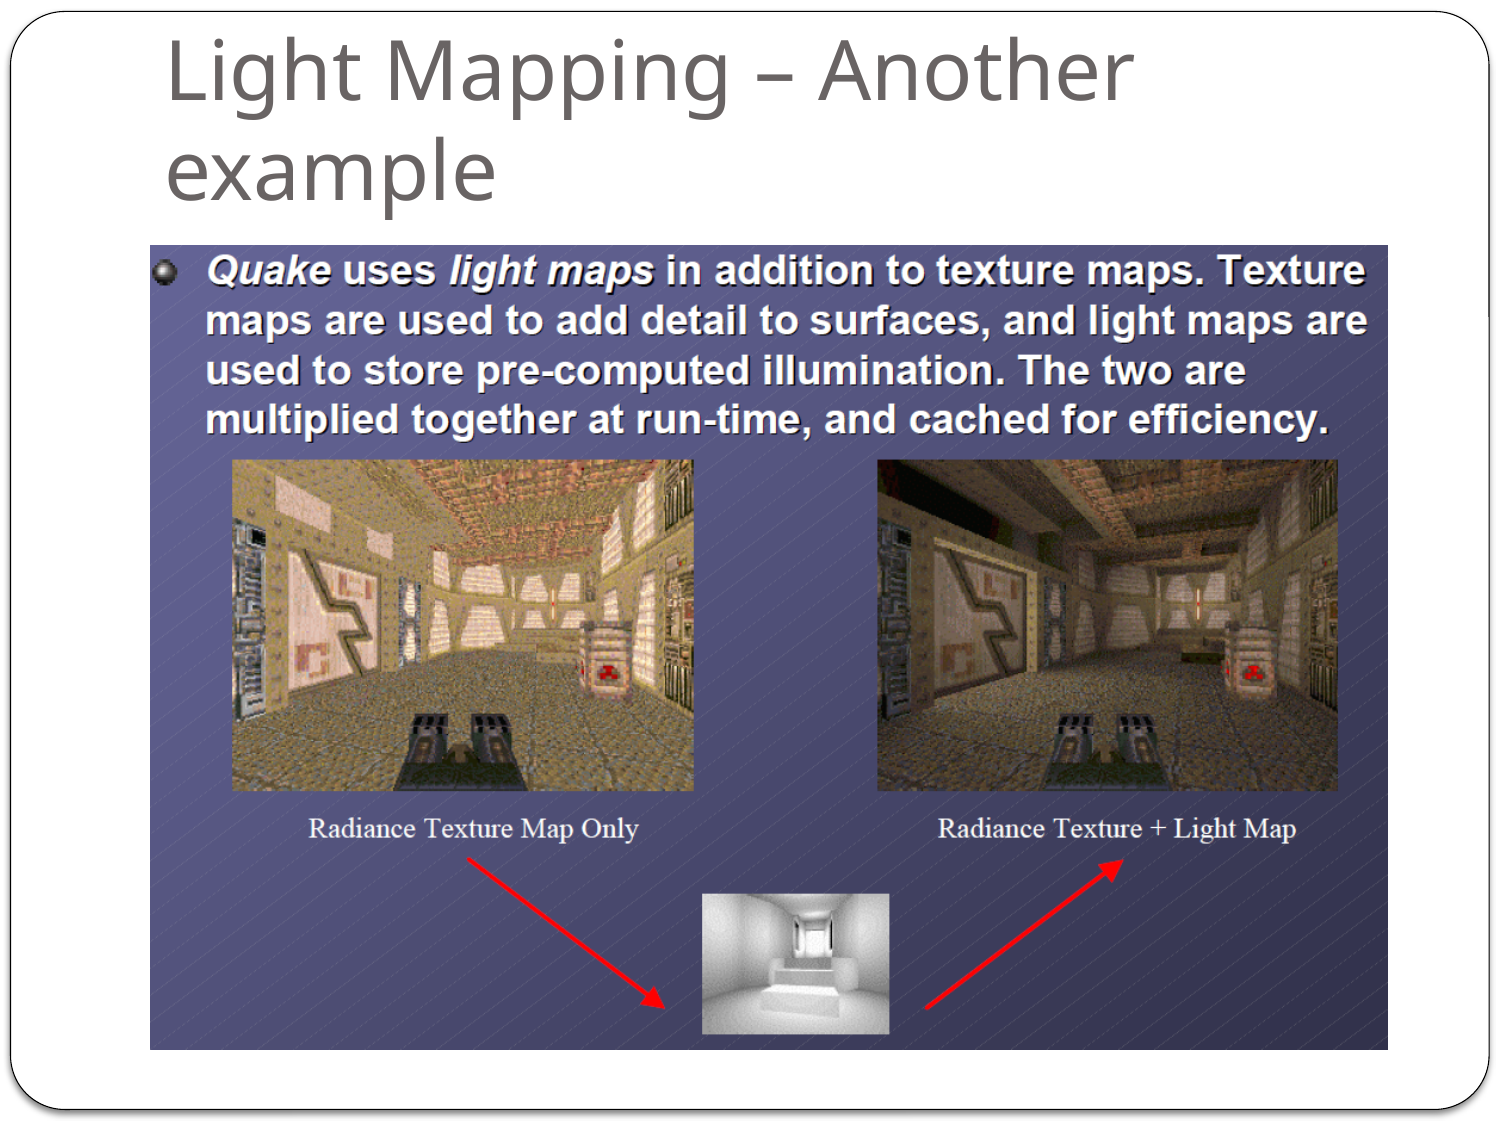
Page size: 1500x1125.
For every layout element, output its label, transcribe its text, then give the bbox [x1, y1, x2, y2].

picture [149, 244, 1388, 1051]
title Light Mapping – Another example [150, 45, 1425, 233]
